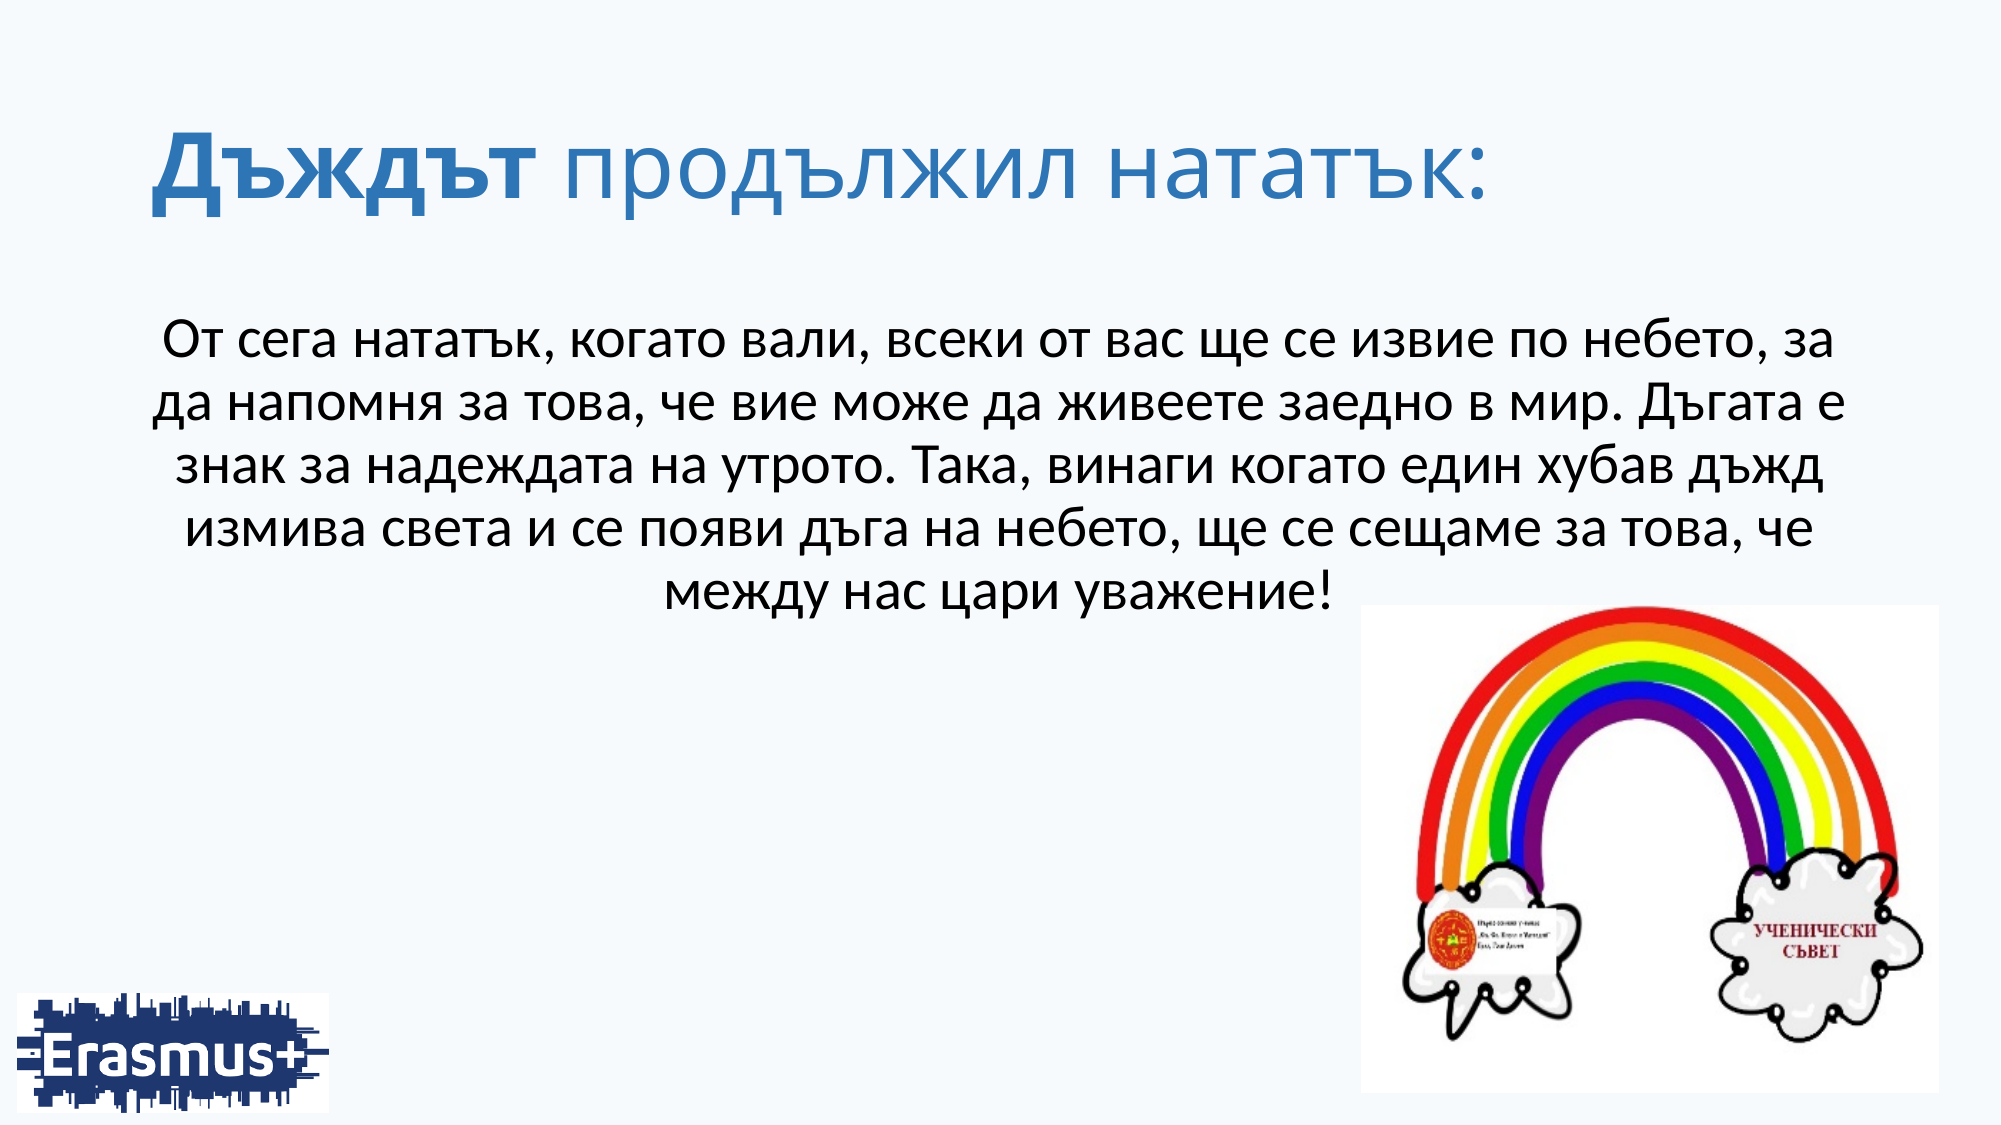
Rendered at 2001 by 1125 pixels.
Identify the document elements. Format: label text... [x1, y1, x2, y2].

picture [17, 992, 329, 1113]
list От сега нататък, когато вали, всеки от вас ще се извие по небето, за да напомня за това, че вие може да живеете заедно в мир. Дъгата е знак за надеждата на утрото. Така, винаги когато един хубав дъжд измива света и се появи дъга на небето, ще се сещаме за това, че между нас цари уважение! [137, 299, 1863, 1014]
picture [1361, 605, 1939, 1093]
title Дъждът продължил нататък: [137, 59, 1863, 278]
